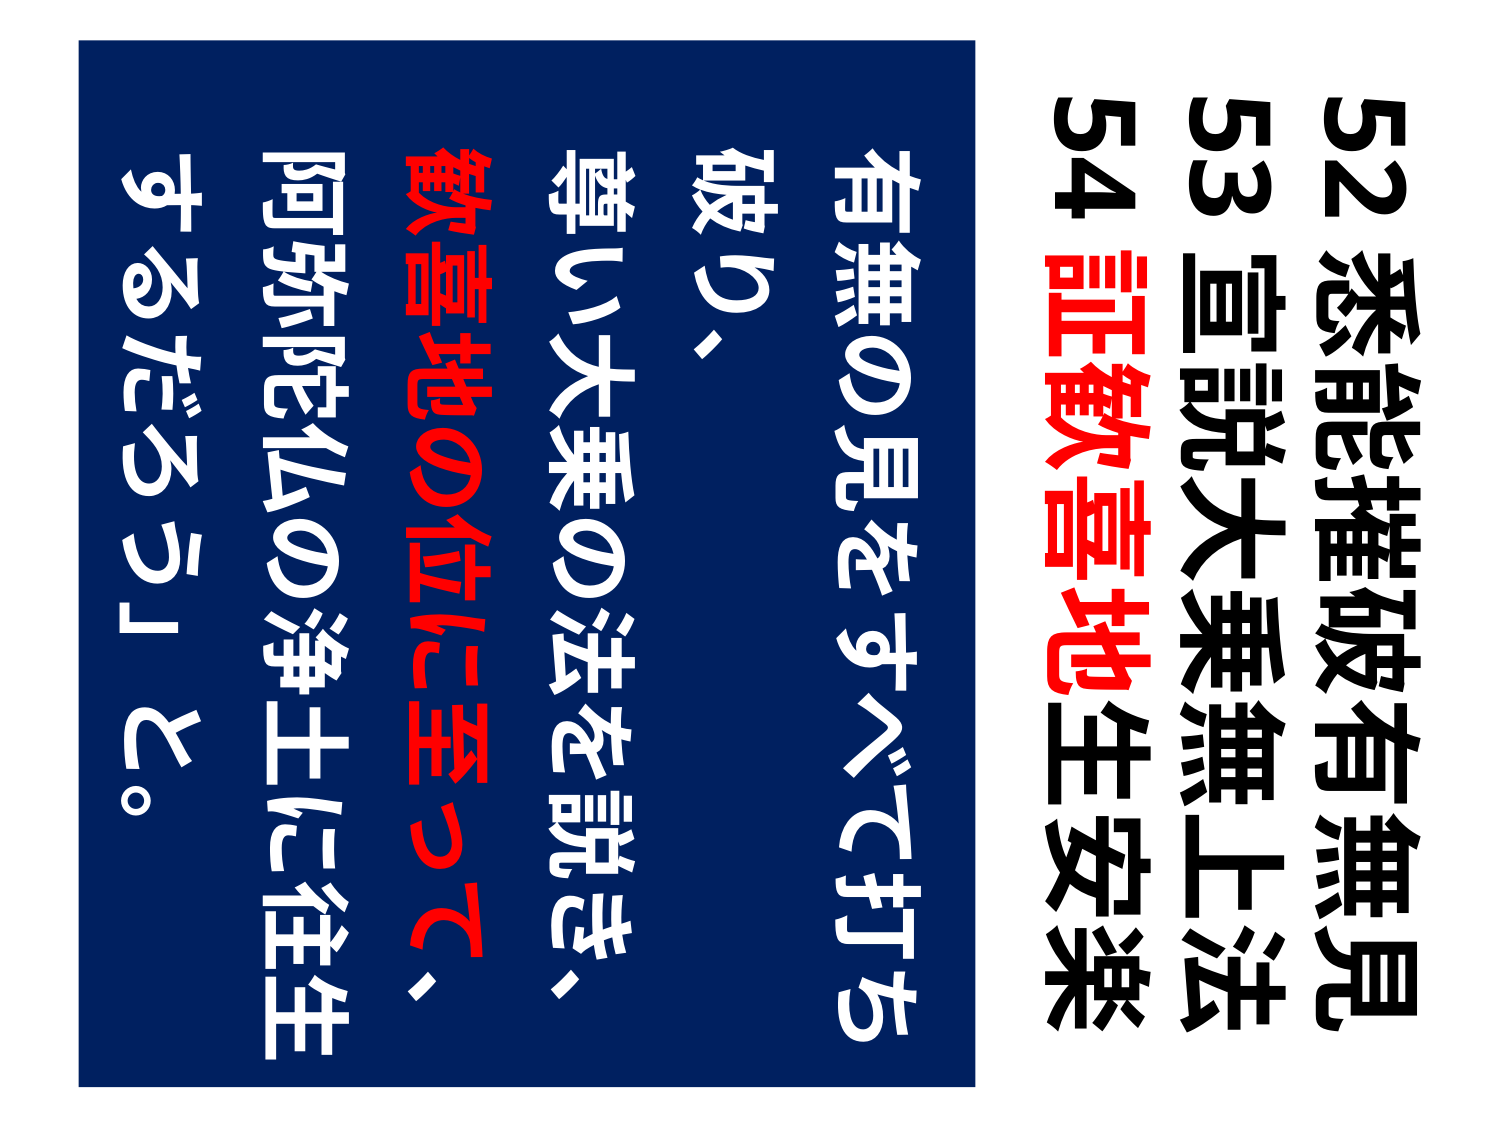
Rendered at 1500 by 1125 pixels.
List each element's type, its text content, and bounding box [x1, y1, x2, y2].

text_box 52悉能摧破有無見 53宣説大乗無上法 54証歓喜地生安楽 [967, 0, 1500, 1125]
text_box 有無の見をすべて打ち 破り、 尊い大乗の法を説き、 歓喜地の位に至って、 阿弥陀仏の浄土に往生 するだろう」と。 [78, 40, 967, 1088]
